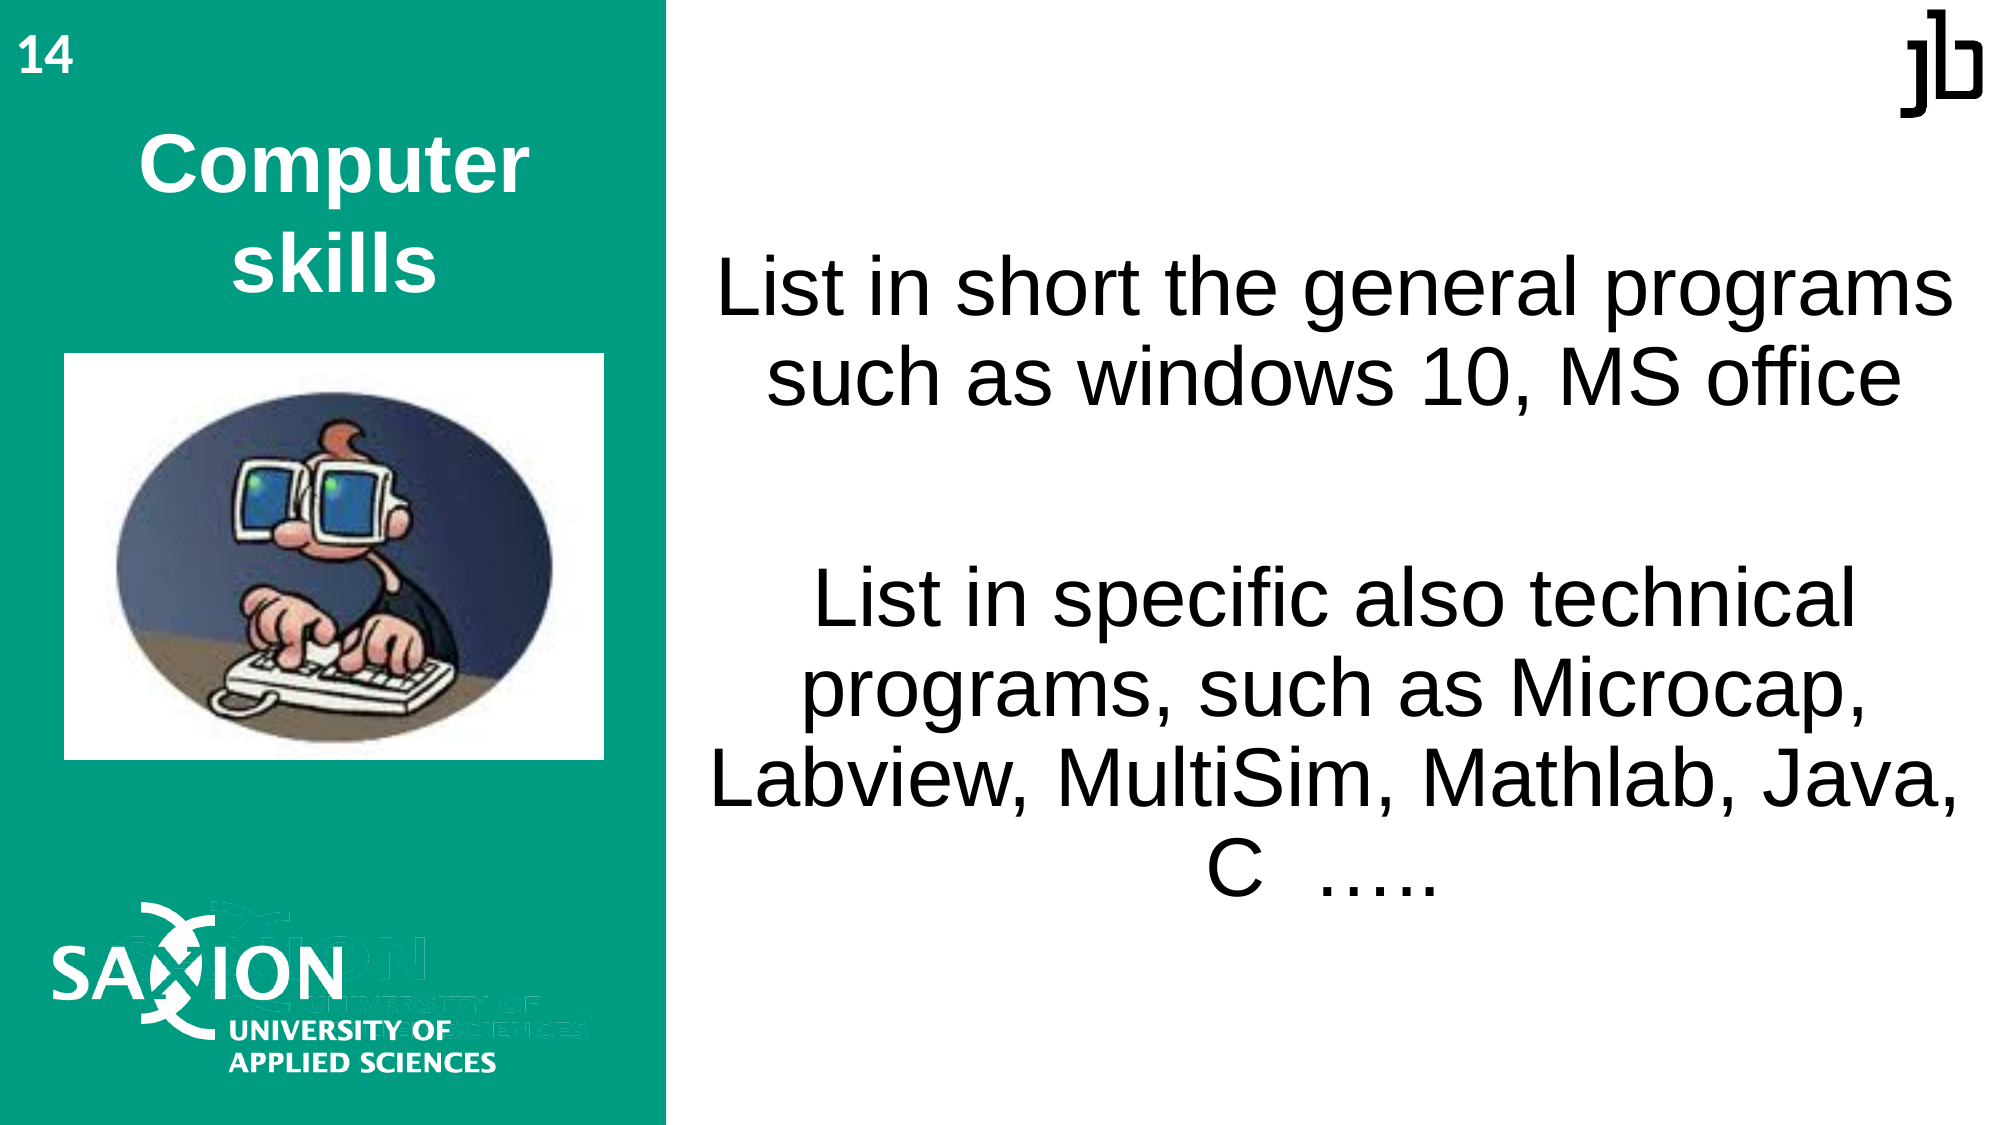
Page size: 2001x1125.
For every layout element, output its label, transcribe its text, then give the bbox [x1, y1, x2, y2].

text_box List in short the general programs such as windows 10, MS office List in specific also technical programs, such as Microcap, Labview, MultiSim, Mathlab, Java, C ….. [671, 235, 2000, 1125]
picture [0, 850, 643, 1125]
picture [64, 353, 604, 760]
picture [1898, 7, 1984, 119]
title Computer skills [0, 102, 671, 593]
text_box 14 [0, 7, 97, 93]
